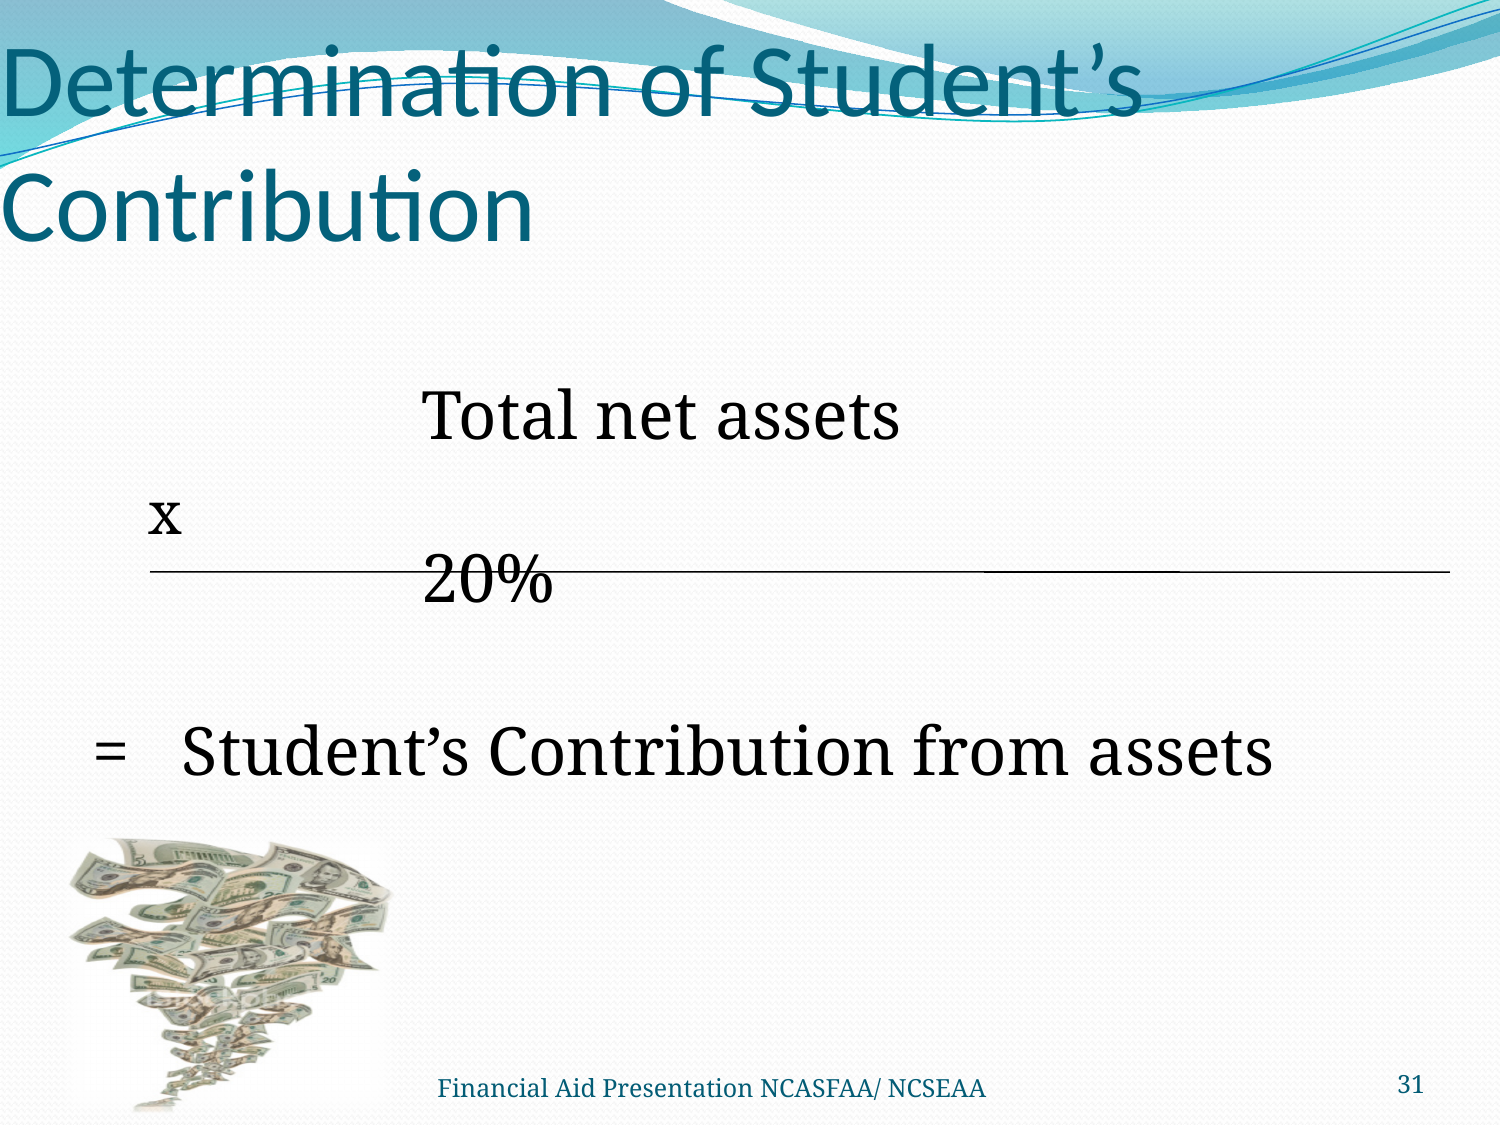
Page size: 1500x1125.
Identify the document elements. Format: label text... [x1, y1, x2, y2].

slide_number 31 [1299, 1042, 1425, 1103]
text_box Total net assets 20% = Student’s Contribution from assets [50, 271, 1500, 957]
picture [49, 820, 406, 1125]
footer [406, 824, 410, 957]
footer Financial Aid Presentation NCASFAA/ NCSEAA [152, 574, 1447, 581]
text_box x [133, 468, 250, 554]
footer Financial Aid Presentation NCASFAA/ NCSEAA [437, 1042, 988, 1103]
title Determination of Student’s Contribution [0, 0, 1500, 263]
